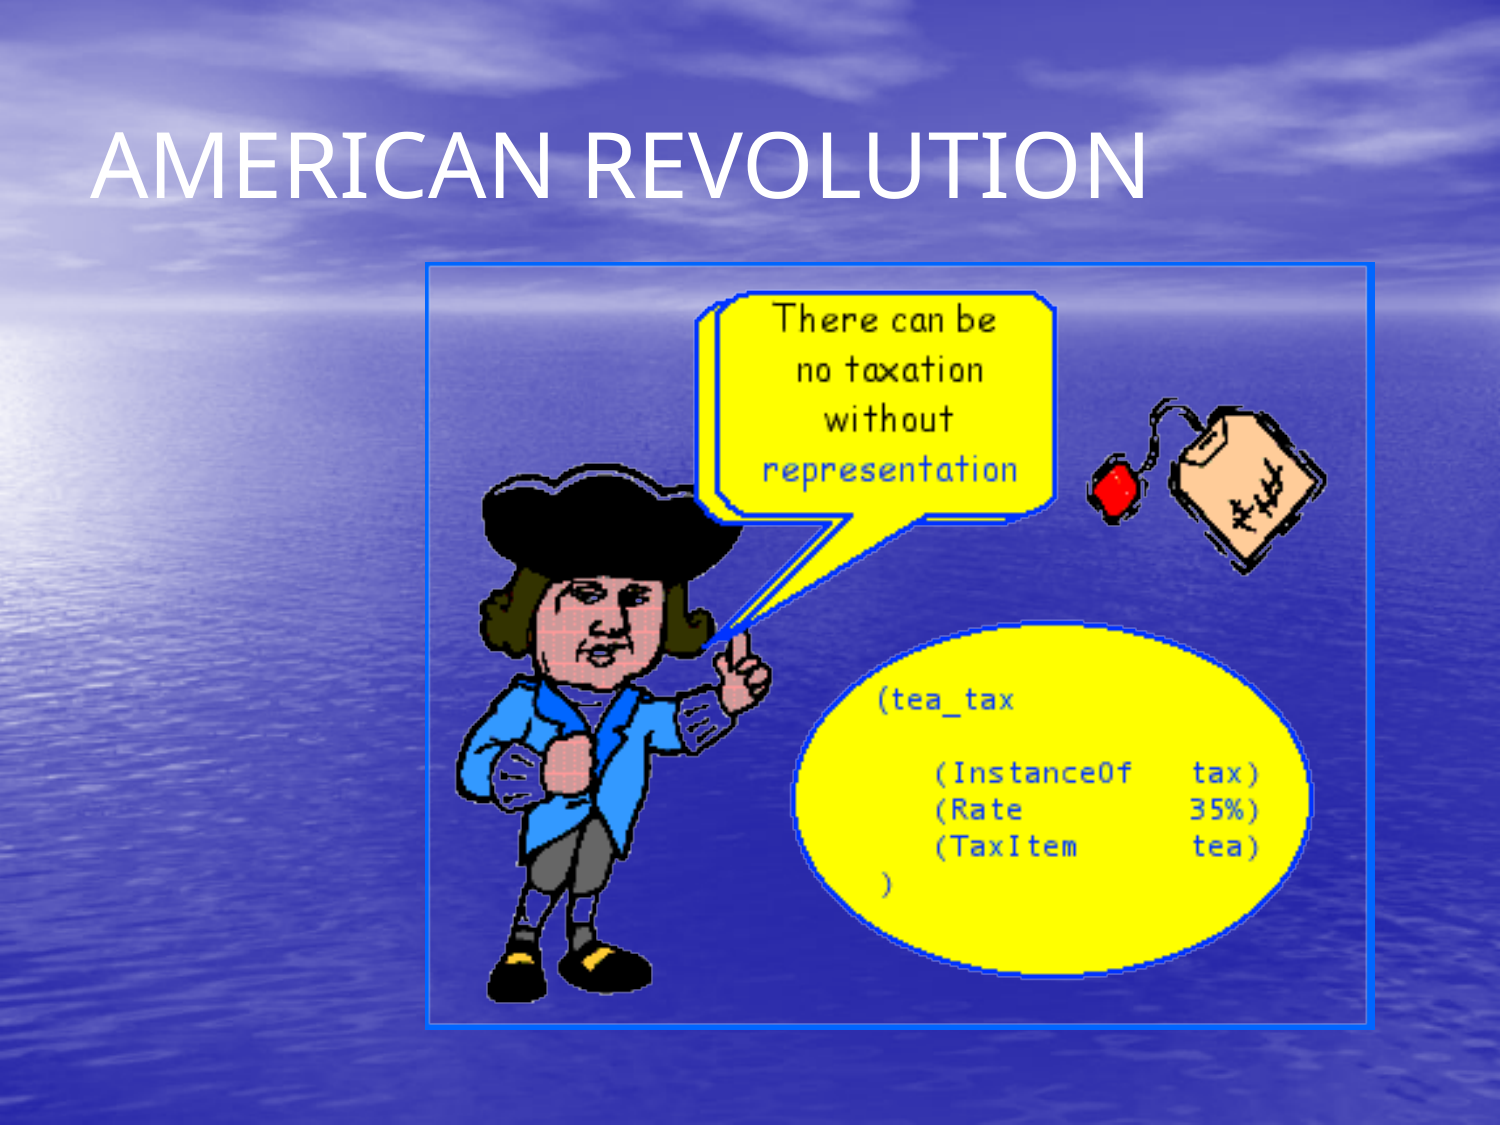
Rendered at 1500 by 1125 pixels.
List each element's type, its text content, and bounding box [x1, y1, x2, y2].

title AMERICAN REVOLUTION [75, 47, 1425, 275]
picture [424, 262, 1376, 1030]
